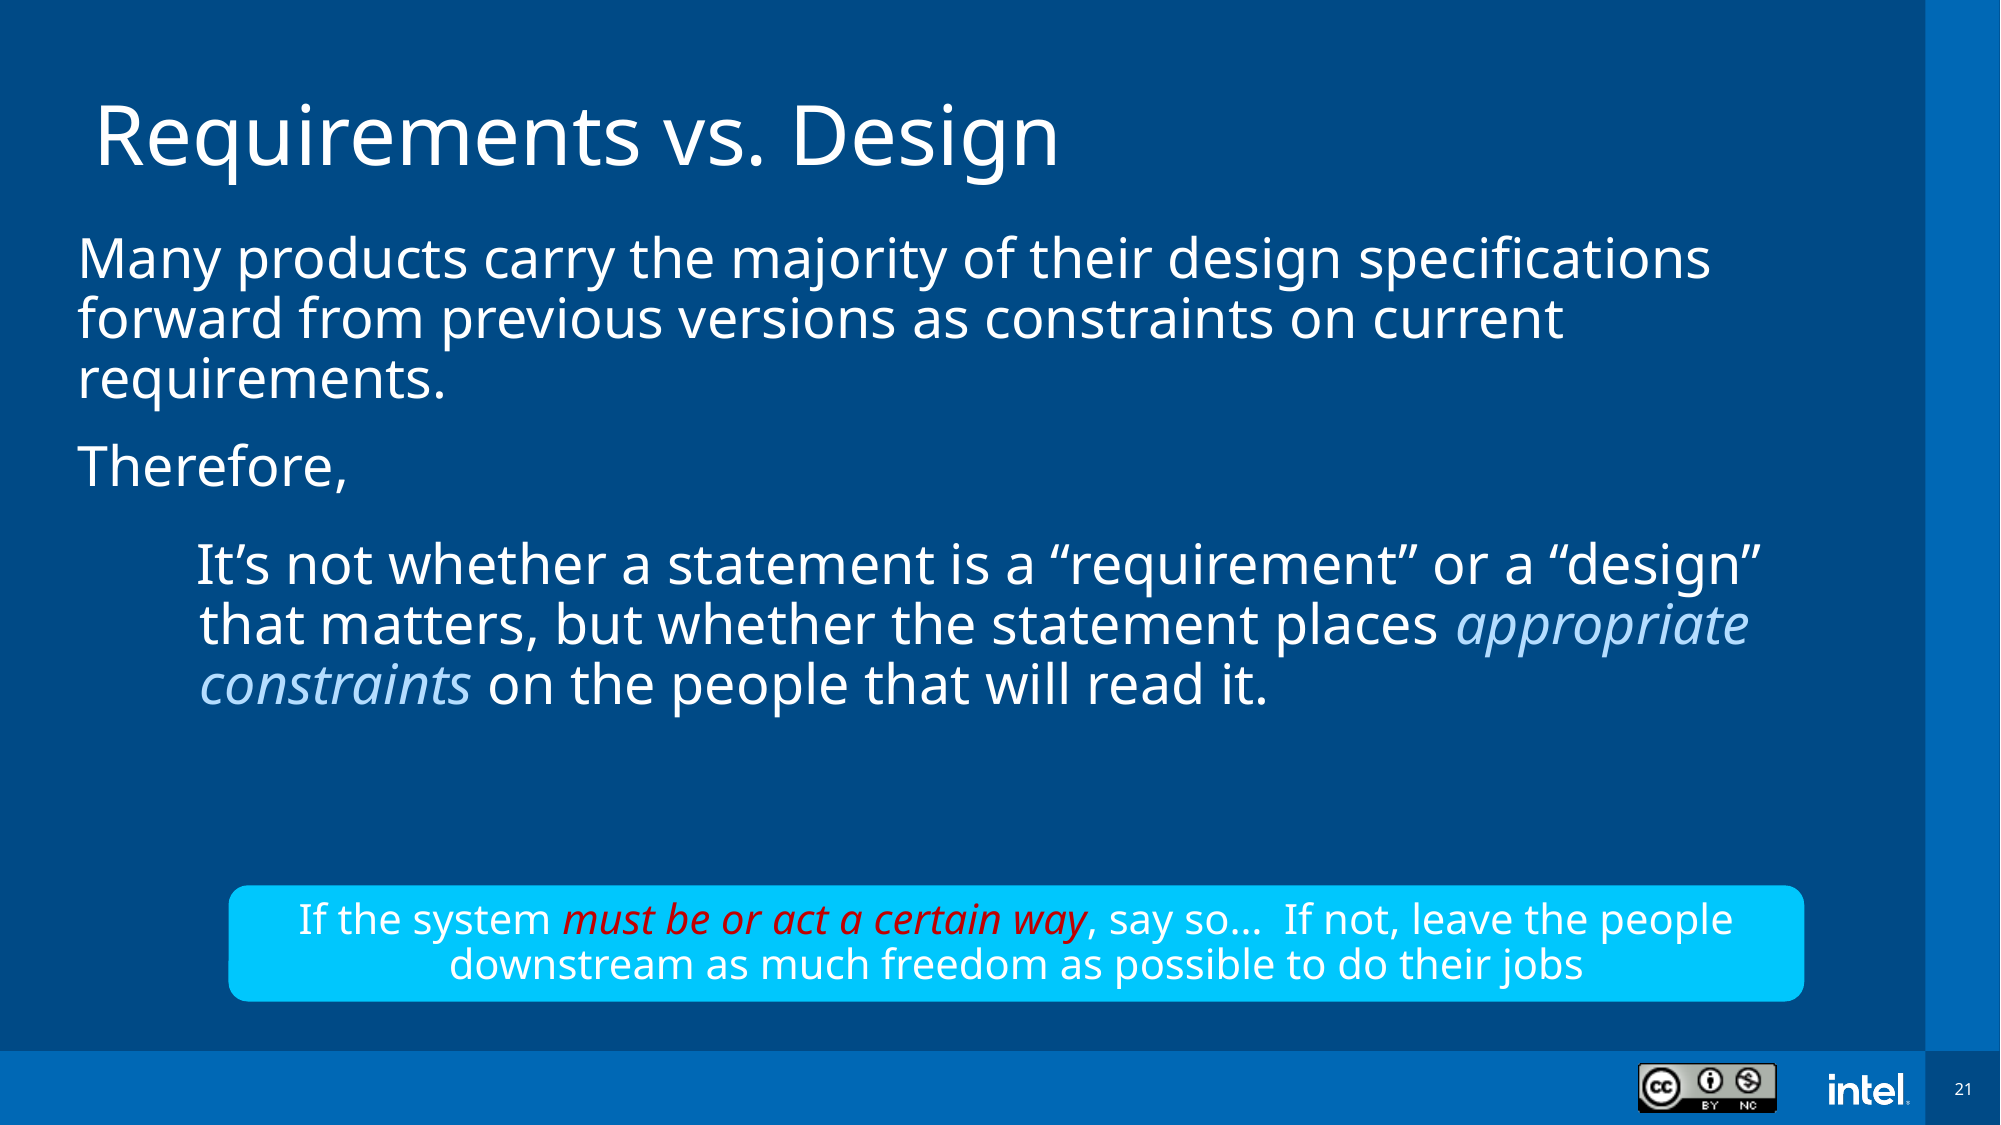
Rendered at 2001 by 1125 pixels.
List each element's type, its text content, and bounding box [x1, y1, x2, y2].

text_box If the system must be or act a certain way, say so… If not, leave the people downstream as much freedom as possible to do their jobs [228, 885, 1805, 1002]
picture [1829, 1073, 1910, 1105]
text_box Many products carry the majority of their design specifications forward from previous versions as constraints on current requirements. Therefore, It’s not whether a statement is a “requirement” or a “design” that matters, but whether the statement places appropriate constraints on the people that will read it. [62, 223, 1897, 724]
title Requirements vs. Design [93, 93, 1901, 251]
picture [1638, 1063, 1777, 1113]
